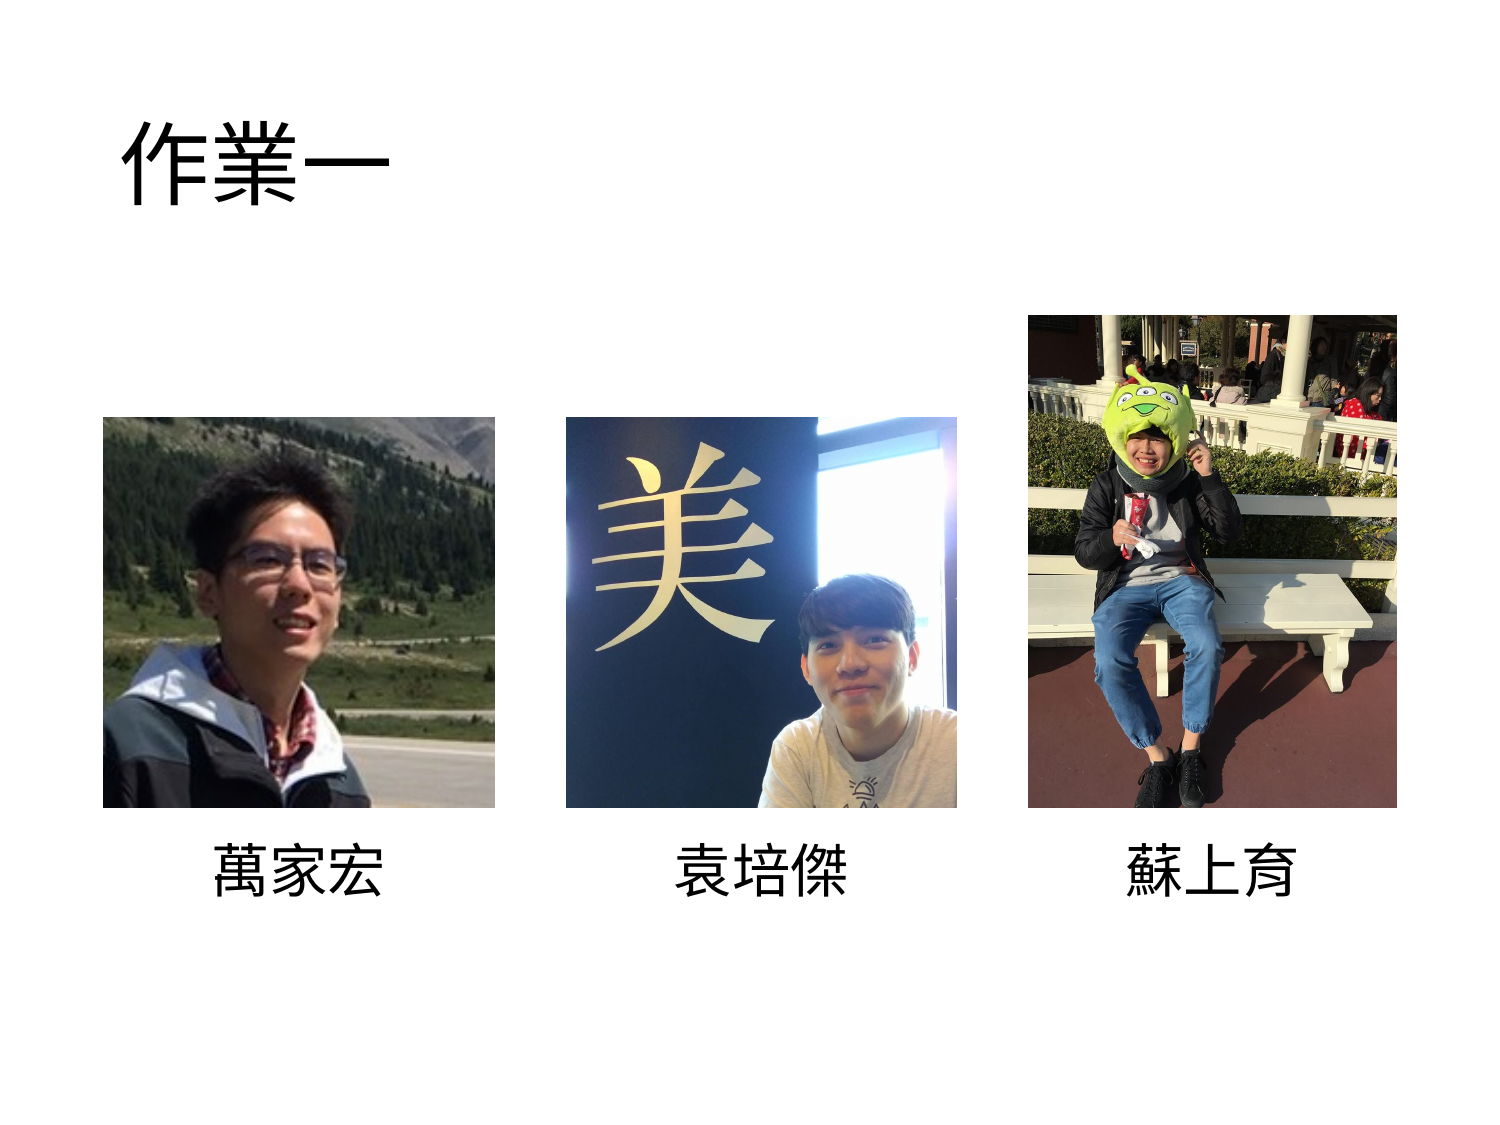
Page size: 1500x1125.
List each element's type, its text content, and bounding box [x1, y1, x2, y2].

text_box 袁培傑 [659, 826, 864, 912]
picture [566, 417, 957, 808]
picture [1028, 315, 1397, 808]
text_box 萬家宏 [196, 826, 402, 912]
picture [103, 417, 495, 808]
title 作業一 [103, 59, 1397, 278]
text_box 蘇上育 [1110, 826, 1315, 912]
